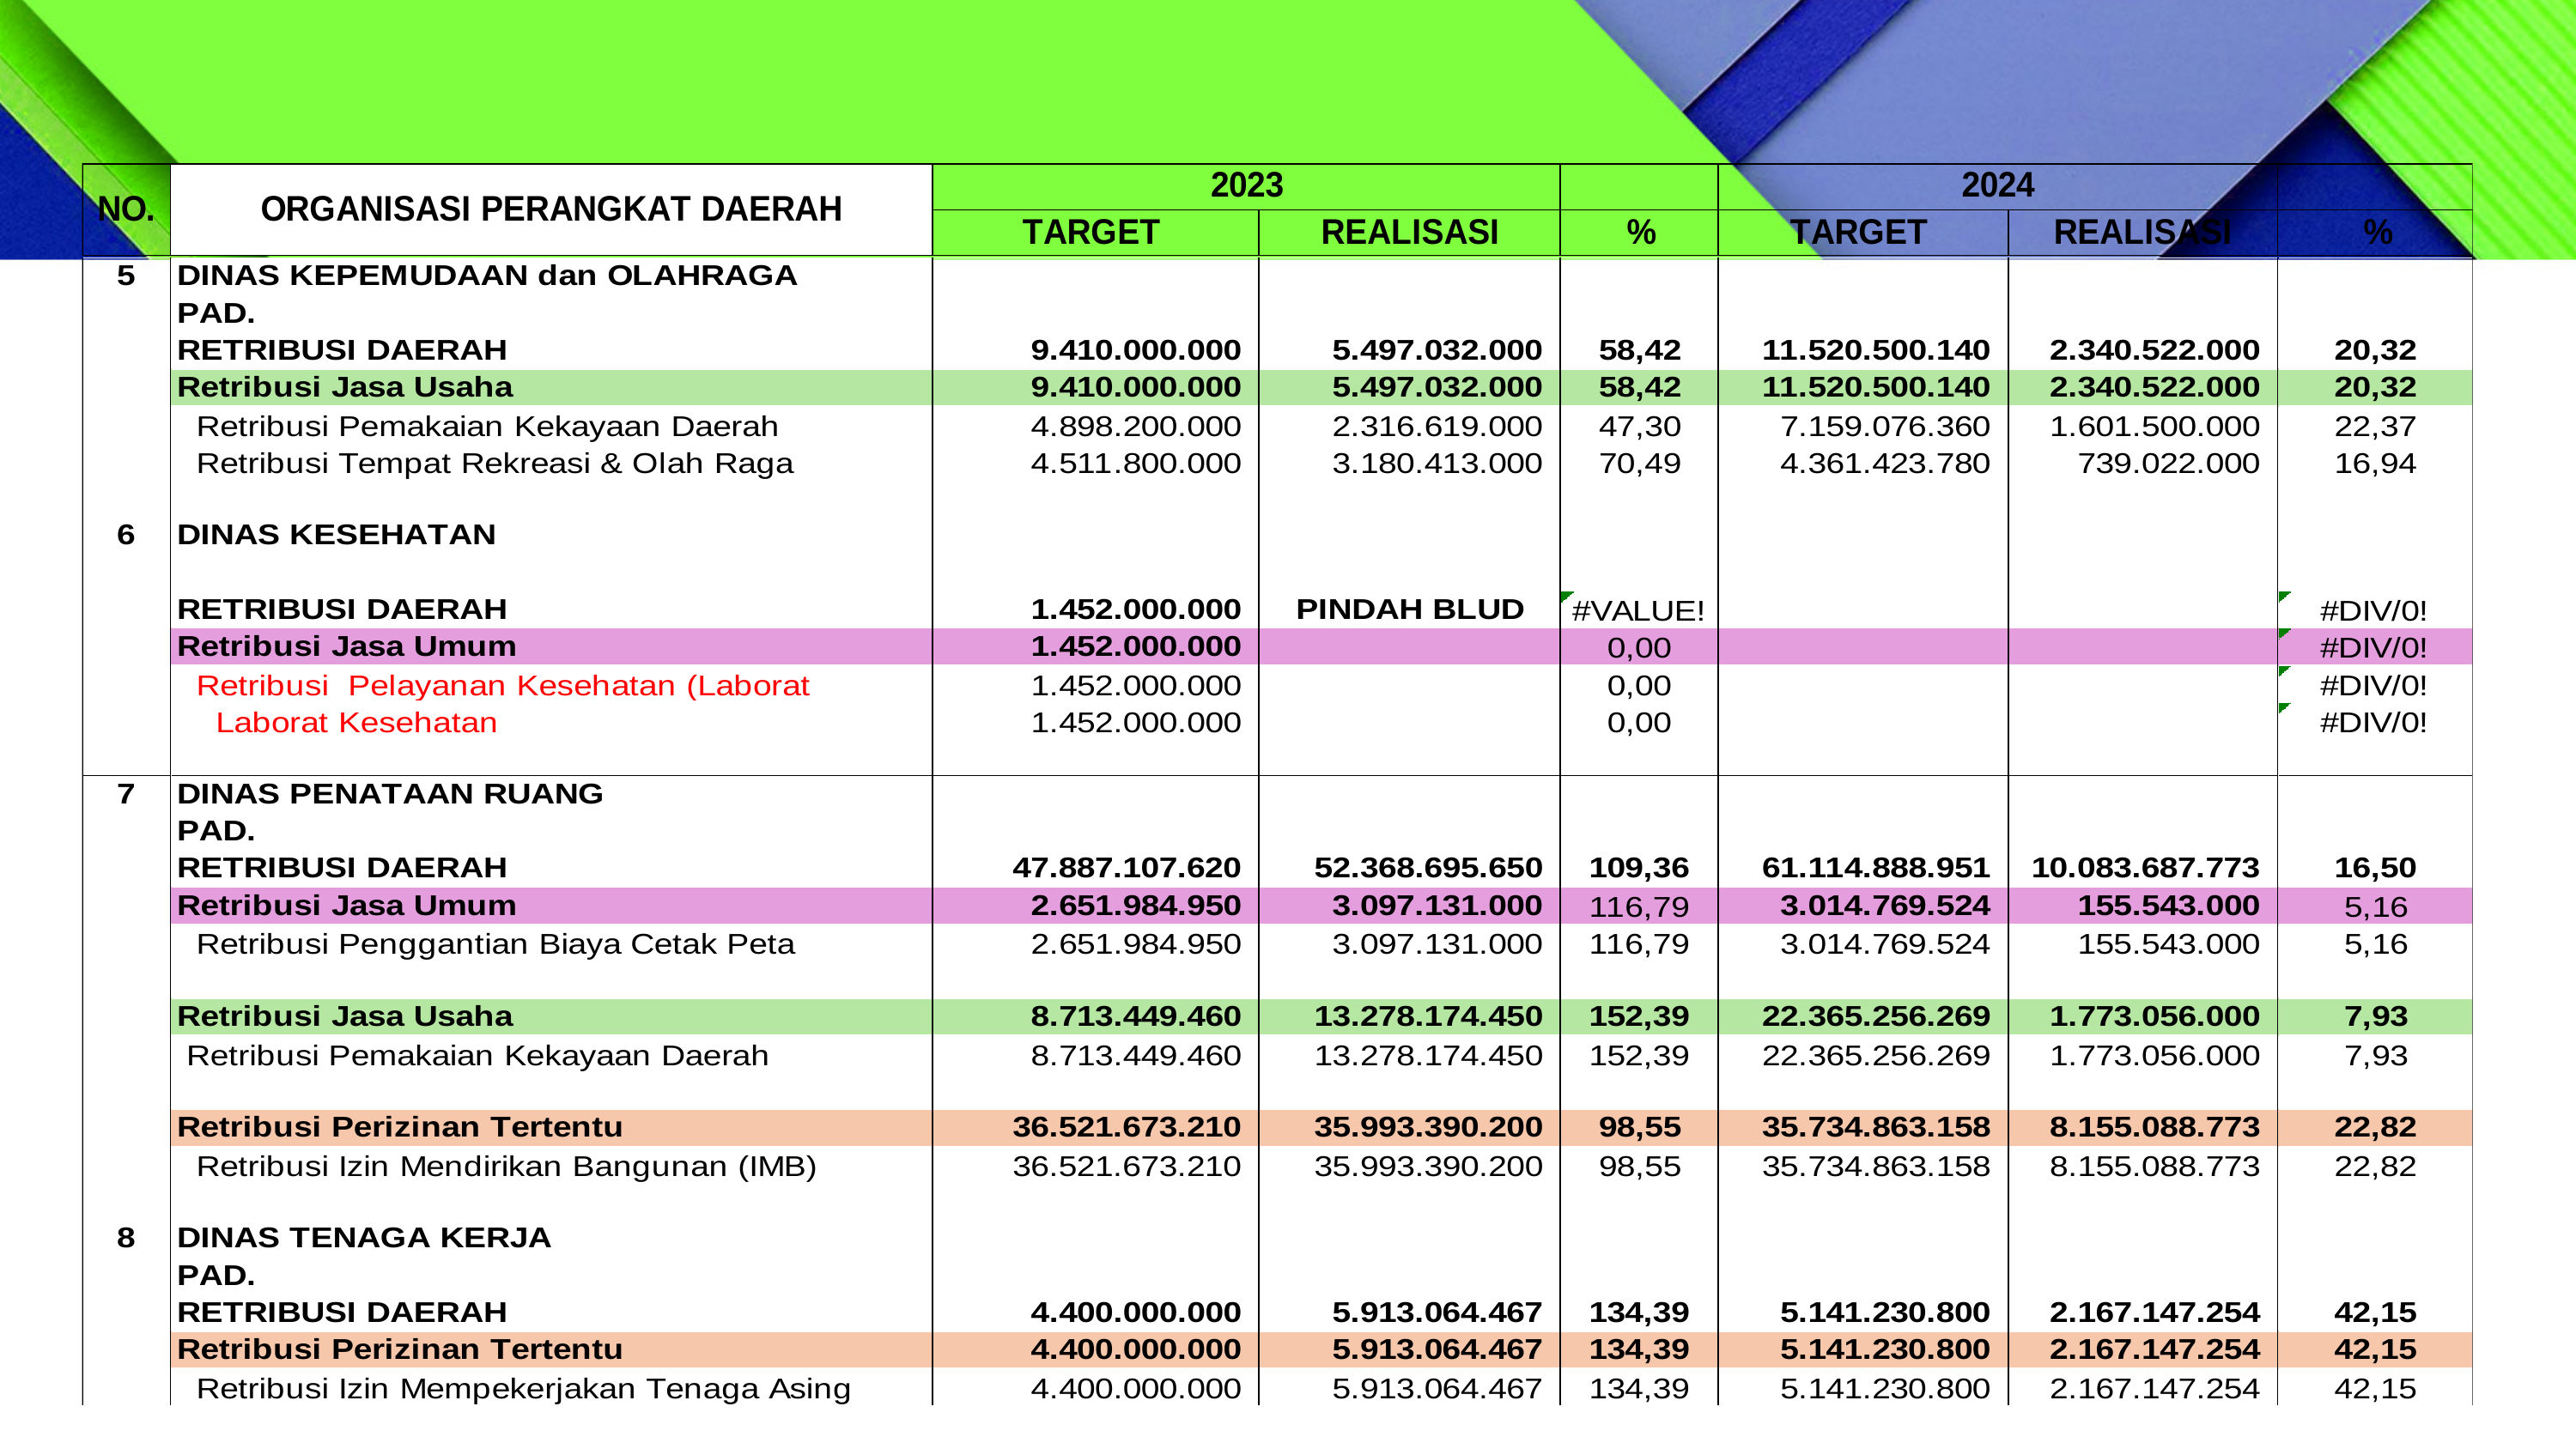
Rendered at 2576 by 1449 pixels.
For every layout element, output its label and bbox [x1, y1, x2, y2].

text_box [82, 264, 2475, 1407]
text_box [82, 162, 2475, 258]
picture [0, 0, 2576, 1449]
